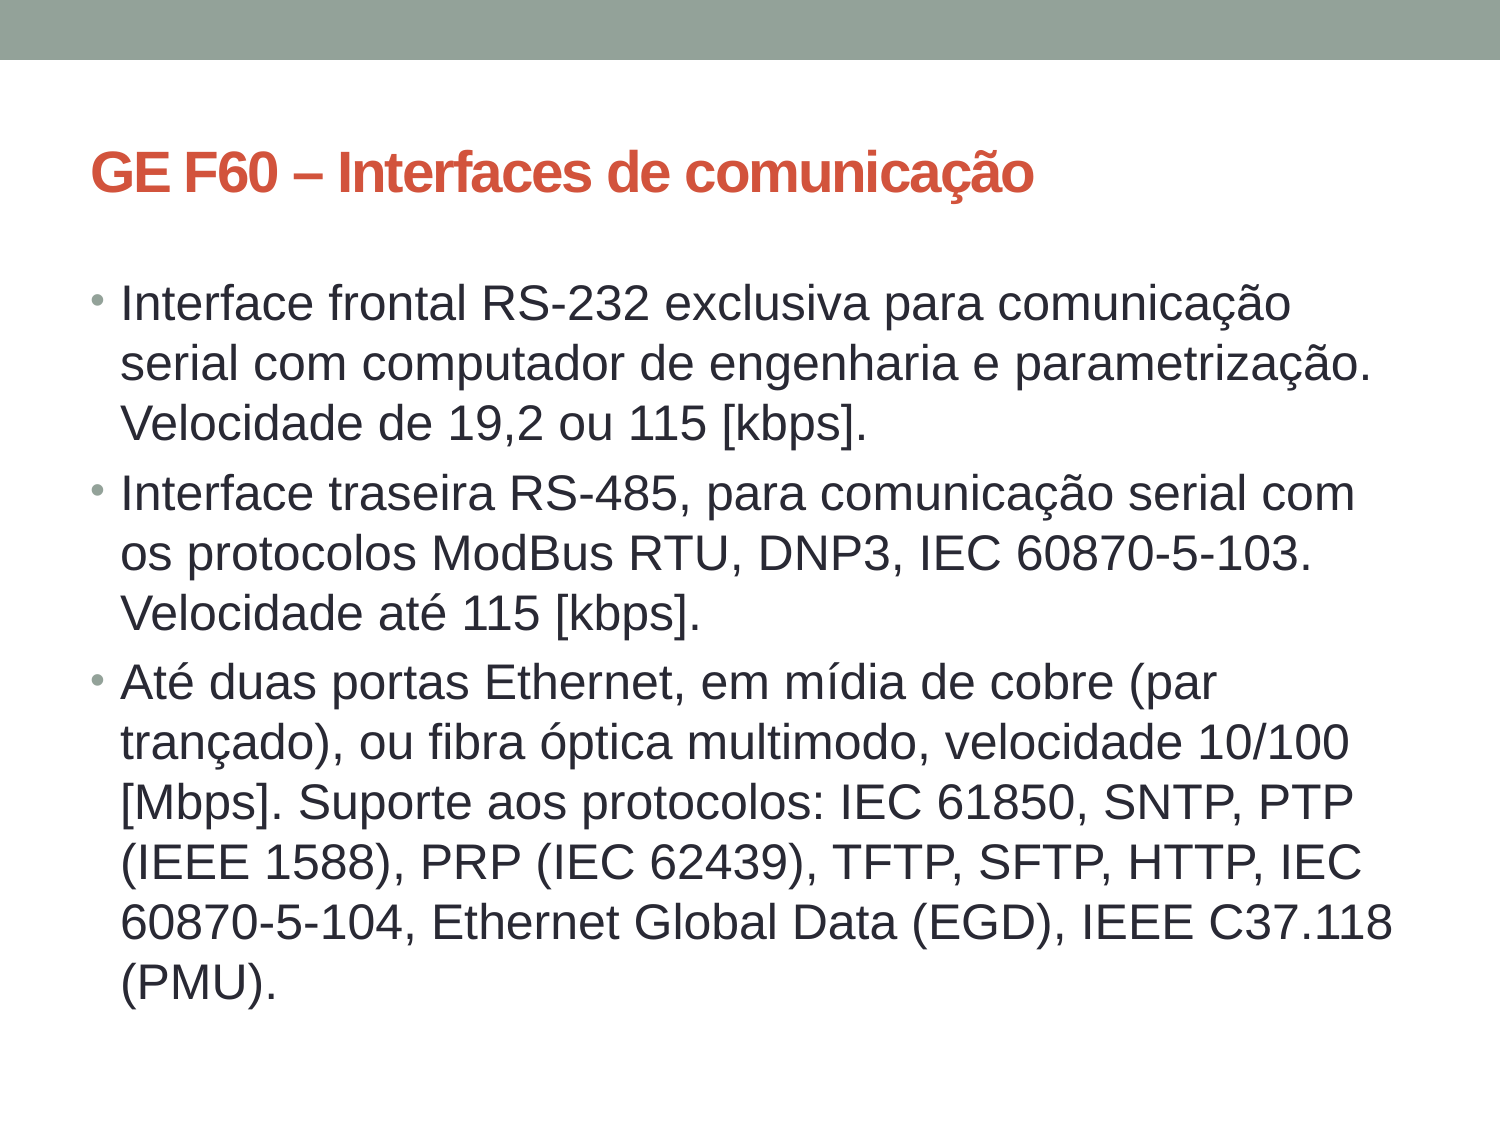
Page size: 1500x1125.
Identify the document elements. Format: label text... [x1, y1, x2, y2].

title GE F60 – Interfaces de comunicação [75, 87, 1425, 250]
list Interface frontal RS-232 exclusiva para comunicação serial com computador de engenharia e parametrização. Velocidade de 19,2 ou 115 [kbps]. Interface traseira RS-485, para comunicação serial com os protocolos ModBus RTU, DNP3, IEC 60870-5-103. Velocidade até 115 [kbps]. Até duas portas Ethernet, em mídia de cobre (par trançado), ou fibra óptica multimodo, velocidade 10/100 [Mbps]. Suporte aos protocolos: IEC 61850, SNTP, PTP (IEEE 1588), PRP (IEC 62439), TFTP, SFTP, HTTP, IEC 60870-5-104, Ethernet Global Data (EGD), IEEE C37.118 (PMU). [75, 262, 1425, 1063]
